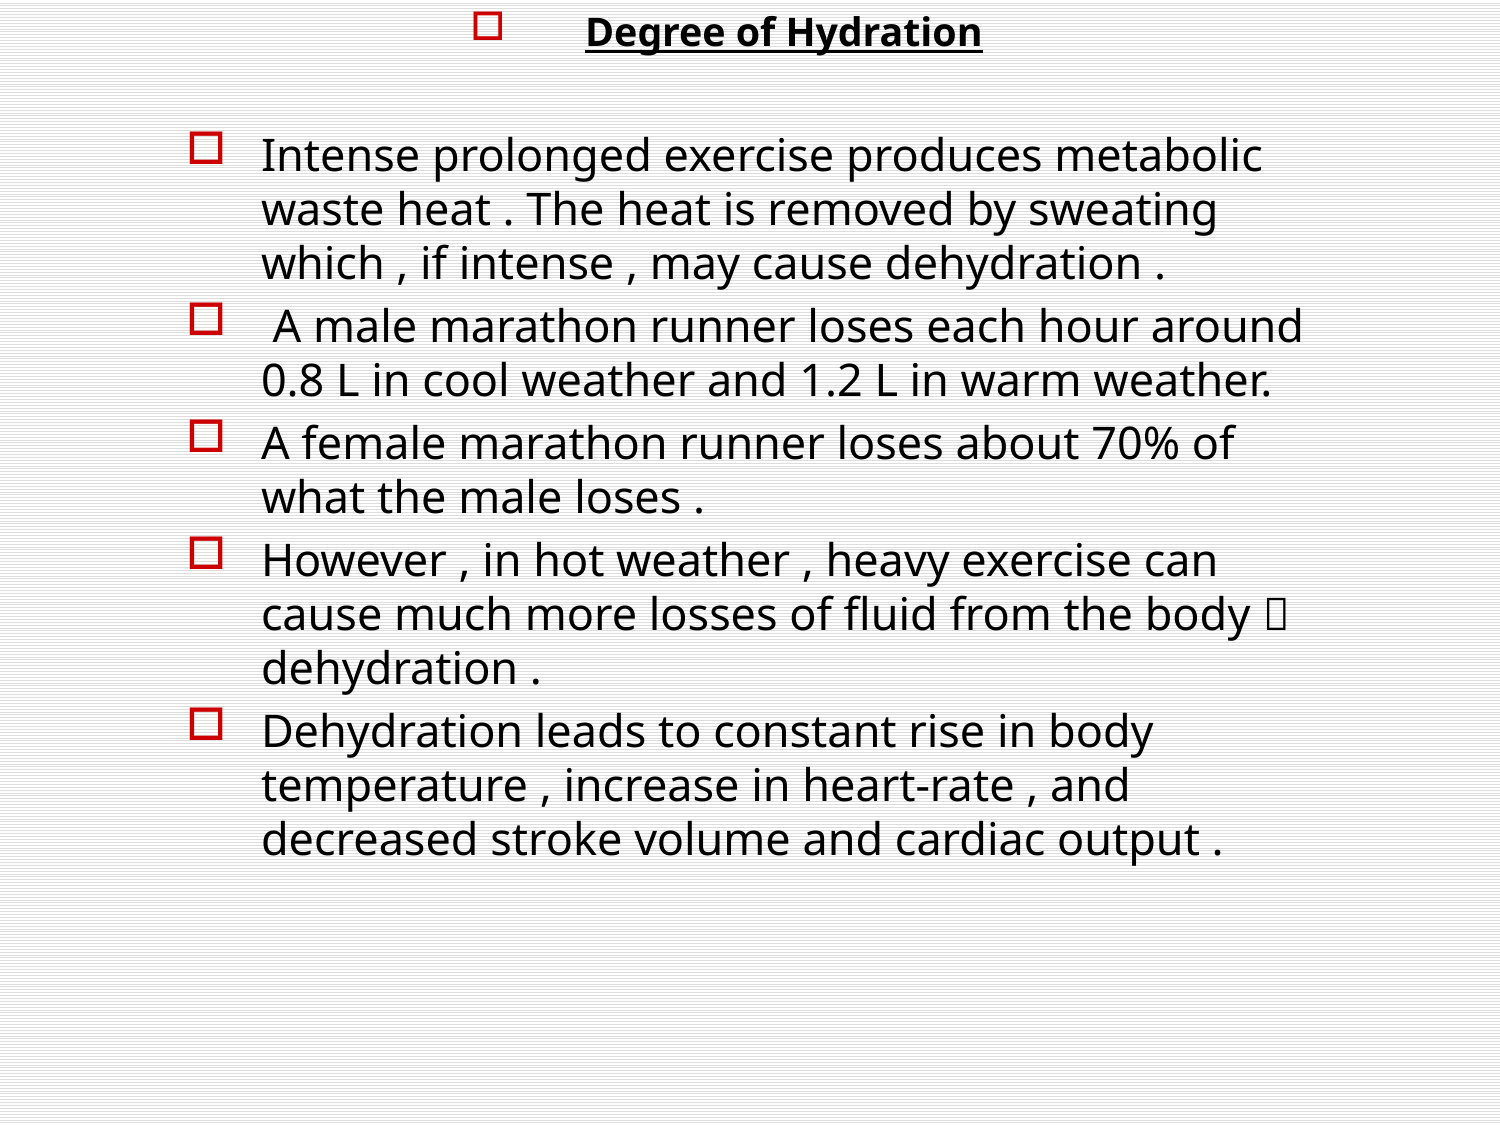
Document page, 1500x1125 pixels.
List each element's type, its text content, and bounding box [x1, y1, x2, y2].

list Degree of Hydration Intense prolonged exercise produces metabolic waste heat . The heat is removed by sweating which , if intense , may cause dehydration . A male marathon runner loses each hour around 0.8 L in cool weather and 1.2 L in warm weather. A female marathon runner loses about 70% of what the male loses . However , in hot weather , heavy exercise can cause much more losses of fluid from the body  dehydration . Dehydration leads to constant rise in body temperature , increase in heart-rate , and decreased stroke volume and cardiac output . [170, 0, 1323, 906]
